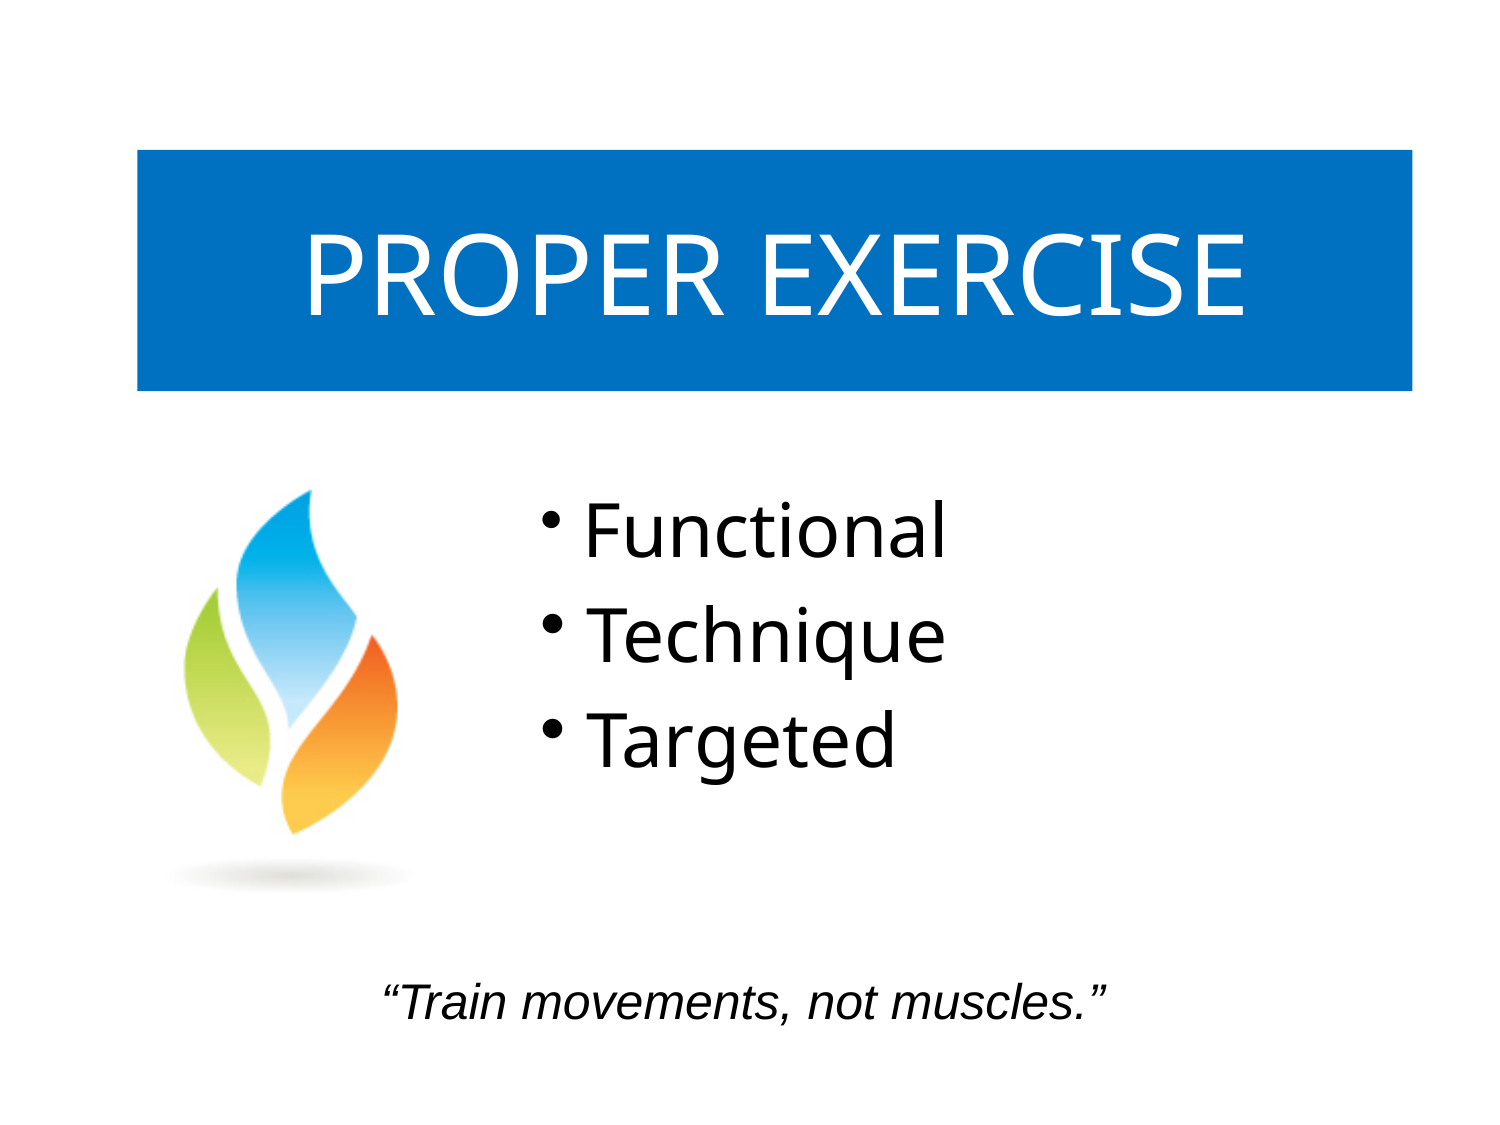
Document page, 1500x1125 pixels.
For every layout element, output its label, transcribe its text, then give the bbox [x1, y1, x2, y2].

title PROPER EXERCISE [137, 149, 1413, 392]
picture [124, 462, 456, 926]
subtitle Functional Technique Targeted [524, 474, 1401, 863]
text_box “Train movements, not muscles.” [366, 962, 1121, 1038]
